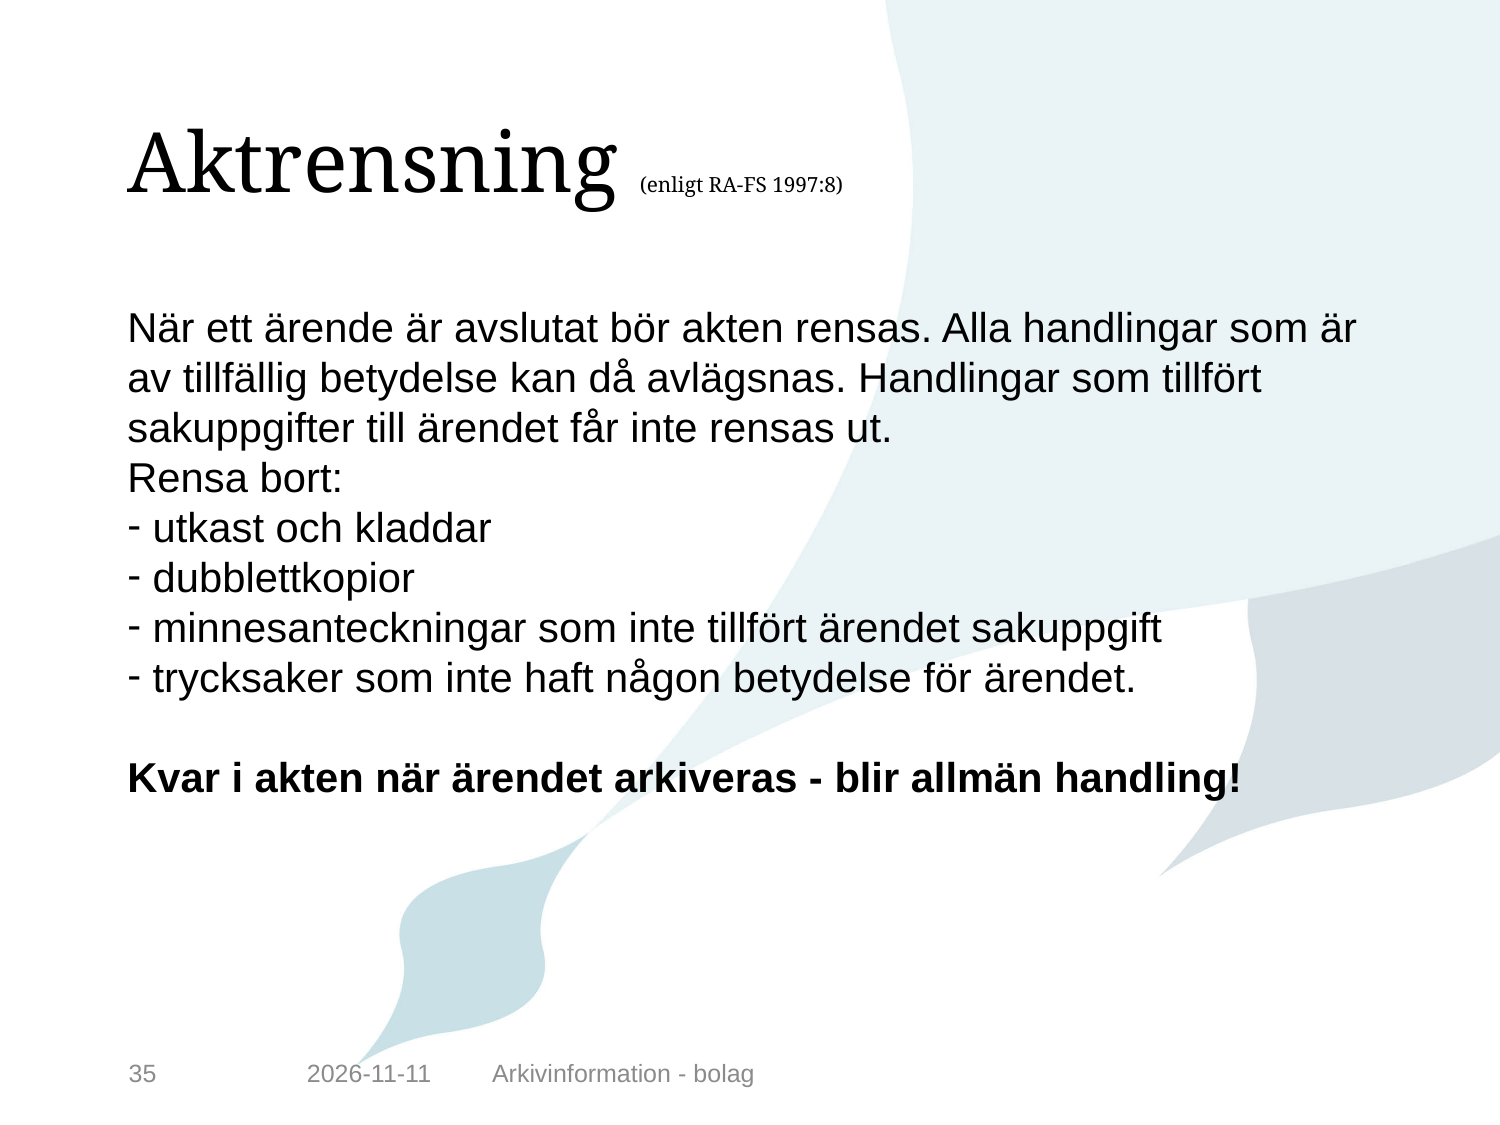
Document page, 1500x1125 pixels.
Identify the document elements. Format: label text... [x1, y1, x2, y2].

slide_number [292, 1042, 477, 1103]
title Aktrensning (enligt RA-FS 1997:8) [112, 101, 1388, 290]
slide_number 35 [113, 1042, 292, 1103]
picture [0, 0, 1500, 1125]
footer Arkivinformation - bolag [477, 1042, 1070, 1103]
subtitle När ett ärende är avslutat bör akten rensas. Alla handlingar som är av tillfällig betydelse kan då avlägsnas. Handlingar som tillfört sakuppgifter till ärendet får inte rensas ut. Rensa bort: utkast och kladdar dubblettkopior minnesanteckningar som inte tillfört ärendet sakuppgift trycksaker som inte haft någon betydelse för ärendet. Kvar i akten när ärendet arkiveras - blir allmän handling! [112, 292, 1395, 950]
